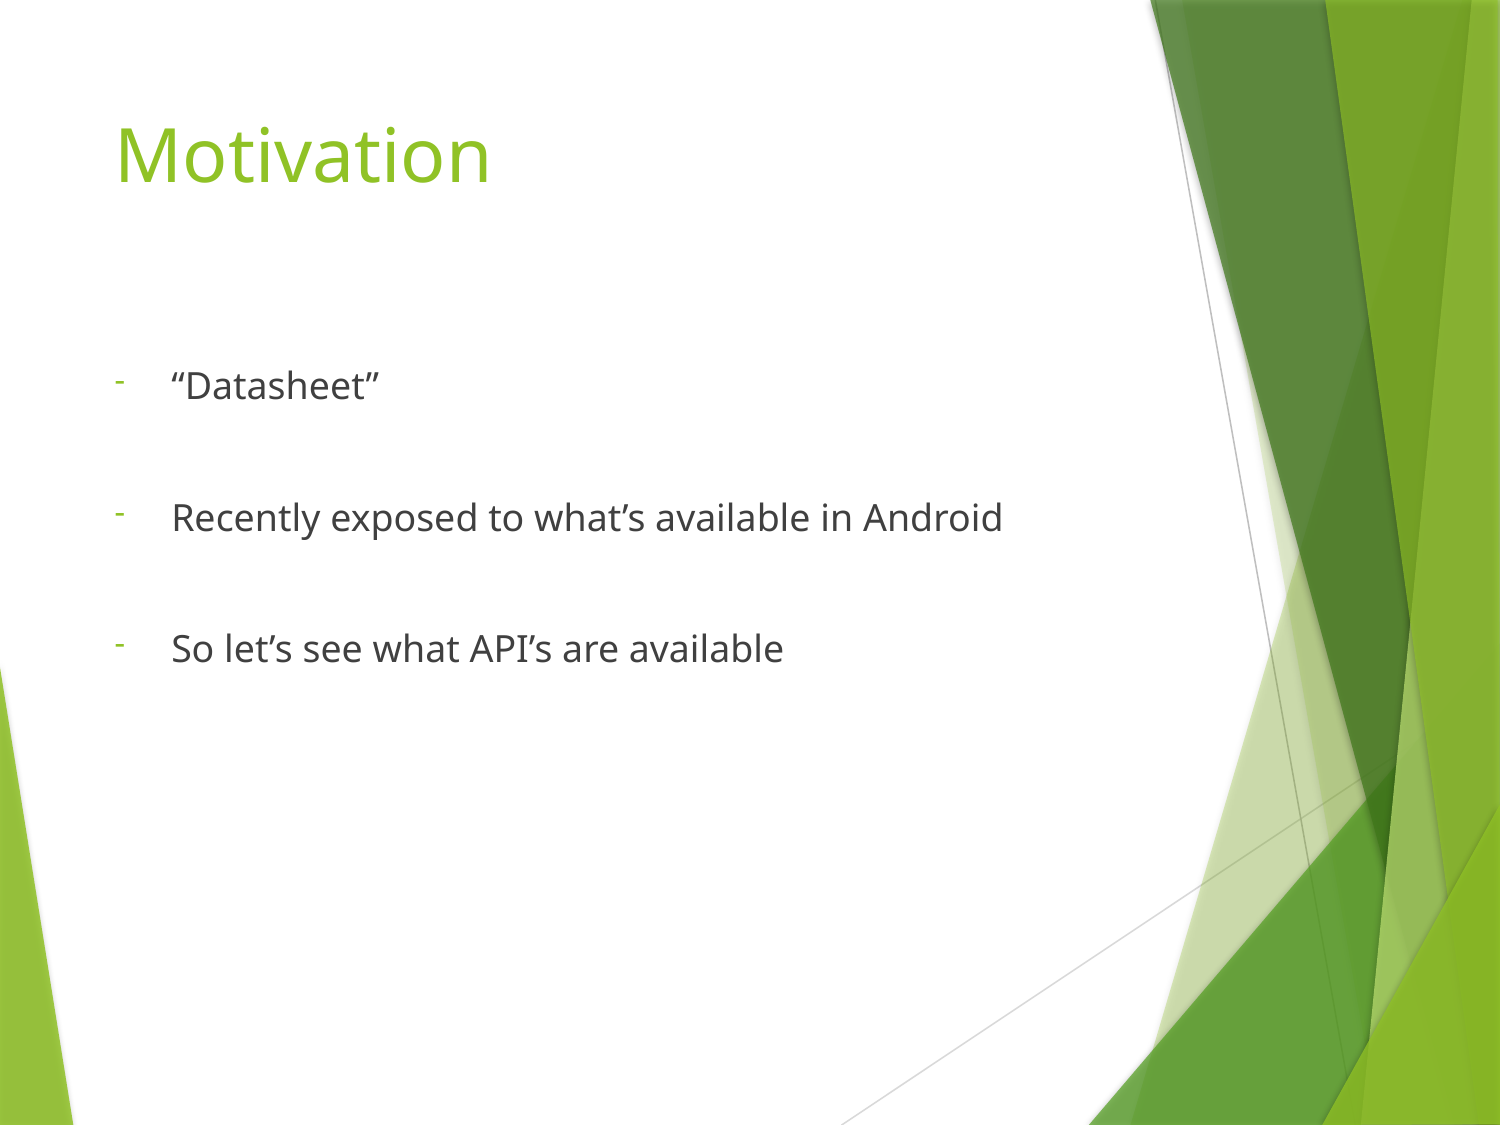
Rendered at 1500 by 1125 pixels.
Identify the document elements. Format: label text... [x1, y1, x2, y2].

list “Datasheet” Recently exposed to what’s available in Android So let’s see what API’s are available [99, 354, 1142, 992]
title Motivation [99, 99, 1142, 317]
